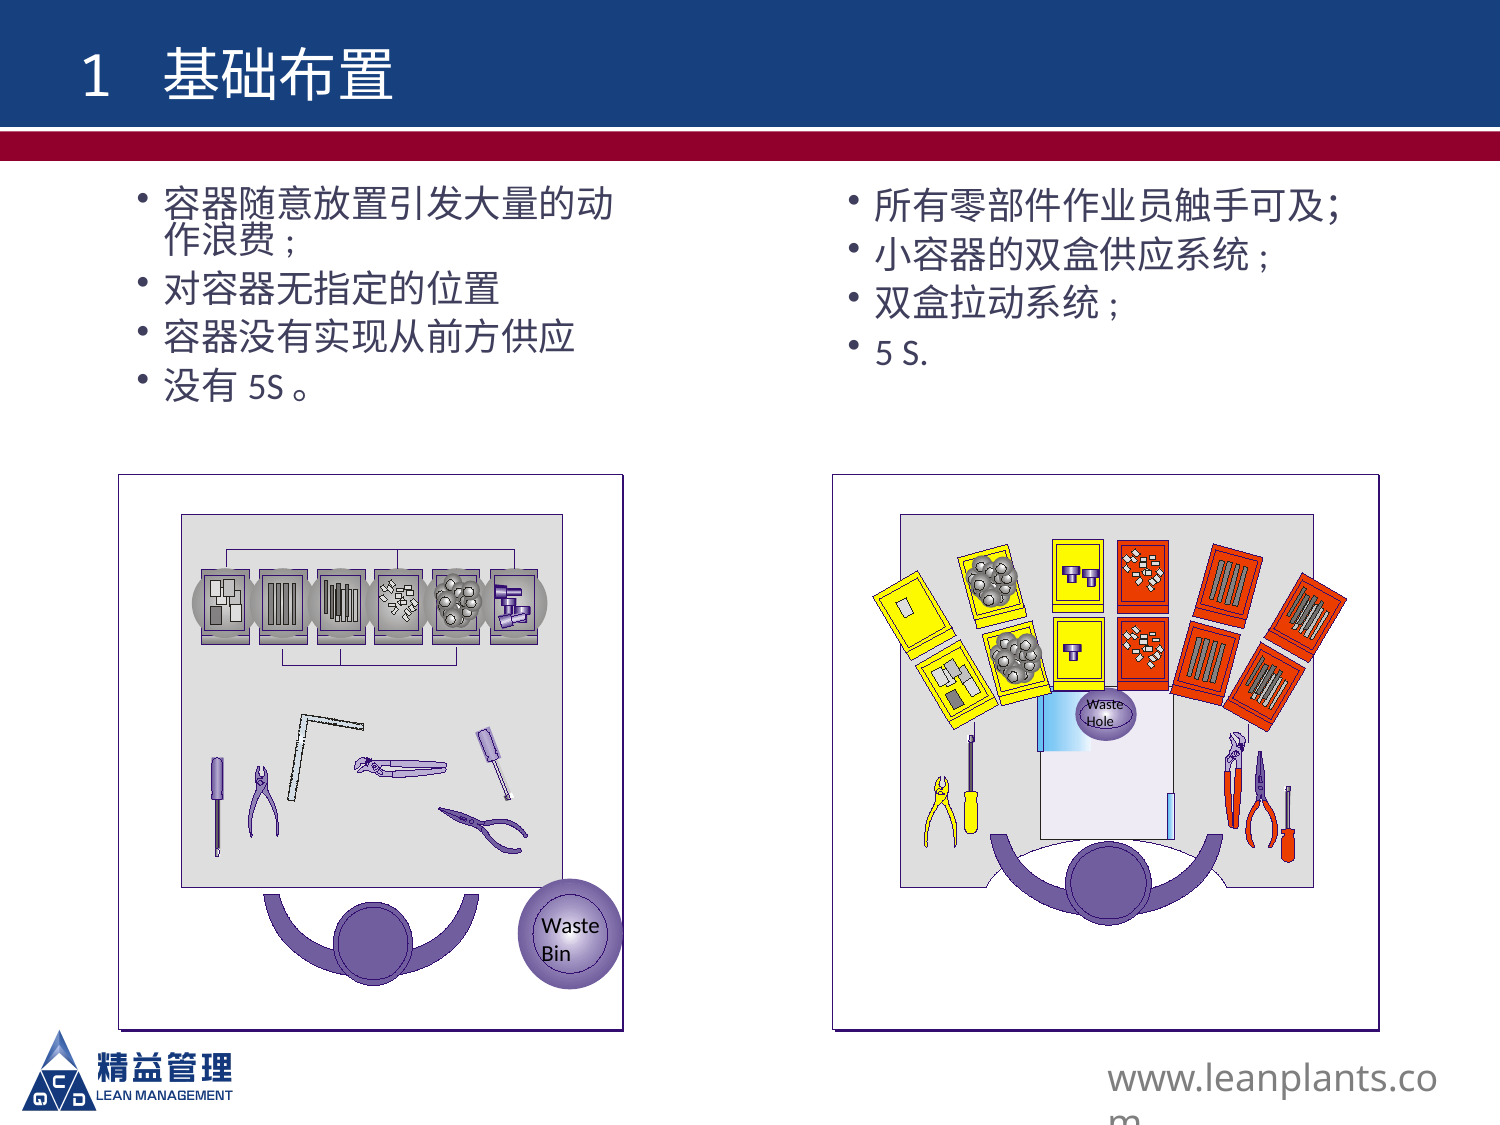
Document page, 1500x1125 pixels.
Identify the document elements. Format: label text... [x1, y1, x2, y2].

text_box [832, 183, 1401, 1032]
picture [17, 1023, 261, 1115]
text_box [118, 181, 656, 1032]
text_box 1 基础布置 [64, 31, 1147, 115]
